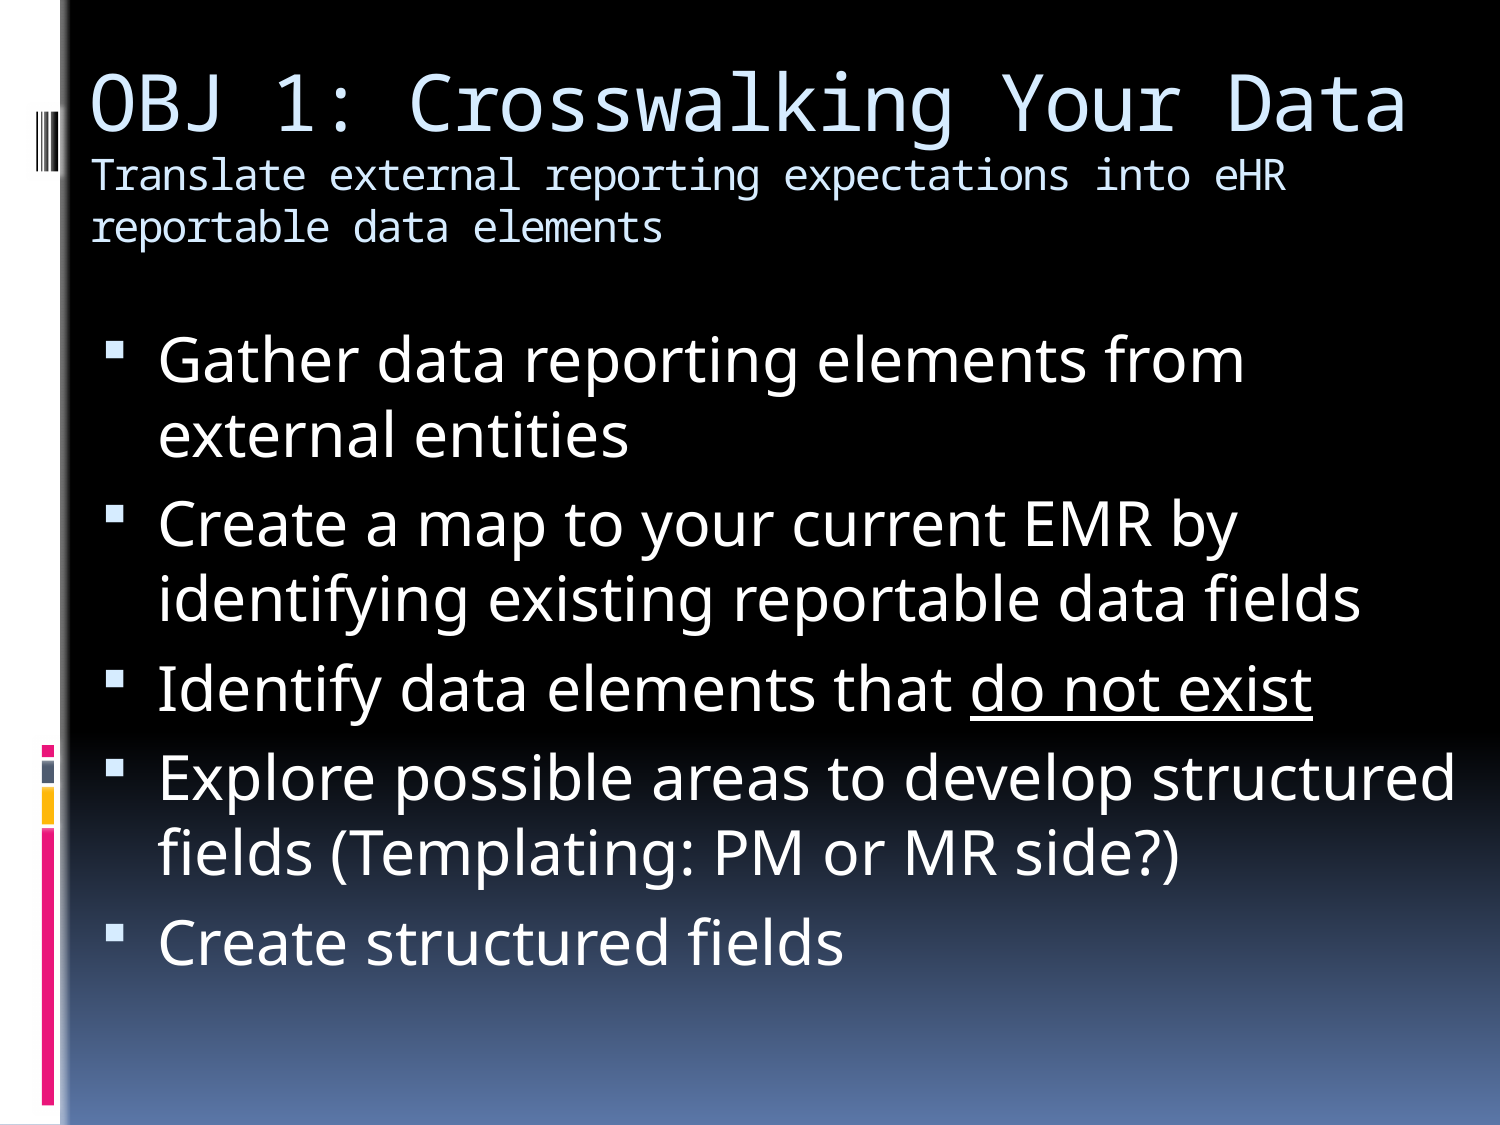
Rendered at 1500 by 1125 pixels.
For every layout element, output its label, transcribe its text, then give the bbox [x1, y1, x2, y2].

list Gather data reporting elements from external entities Create a map to your current EMR by identifying existing reportable data fields Identify data elements that do not exist Explore possible areas to develop structured fields (Templating: PM or MR side?) Create structured fields [75, 312, 1488, 1013]
title OBJ 1: Crosswalking Your Data Translate external reporting expectations into eHR reportable data elements [75, 45, 1488, 263]
